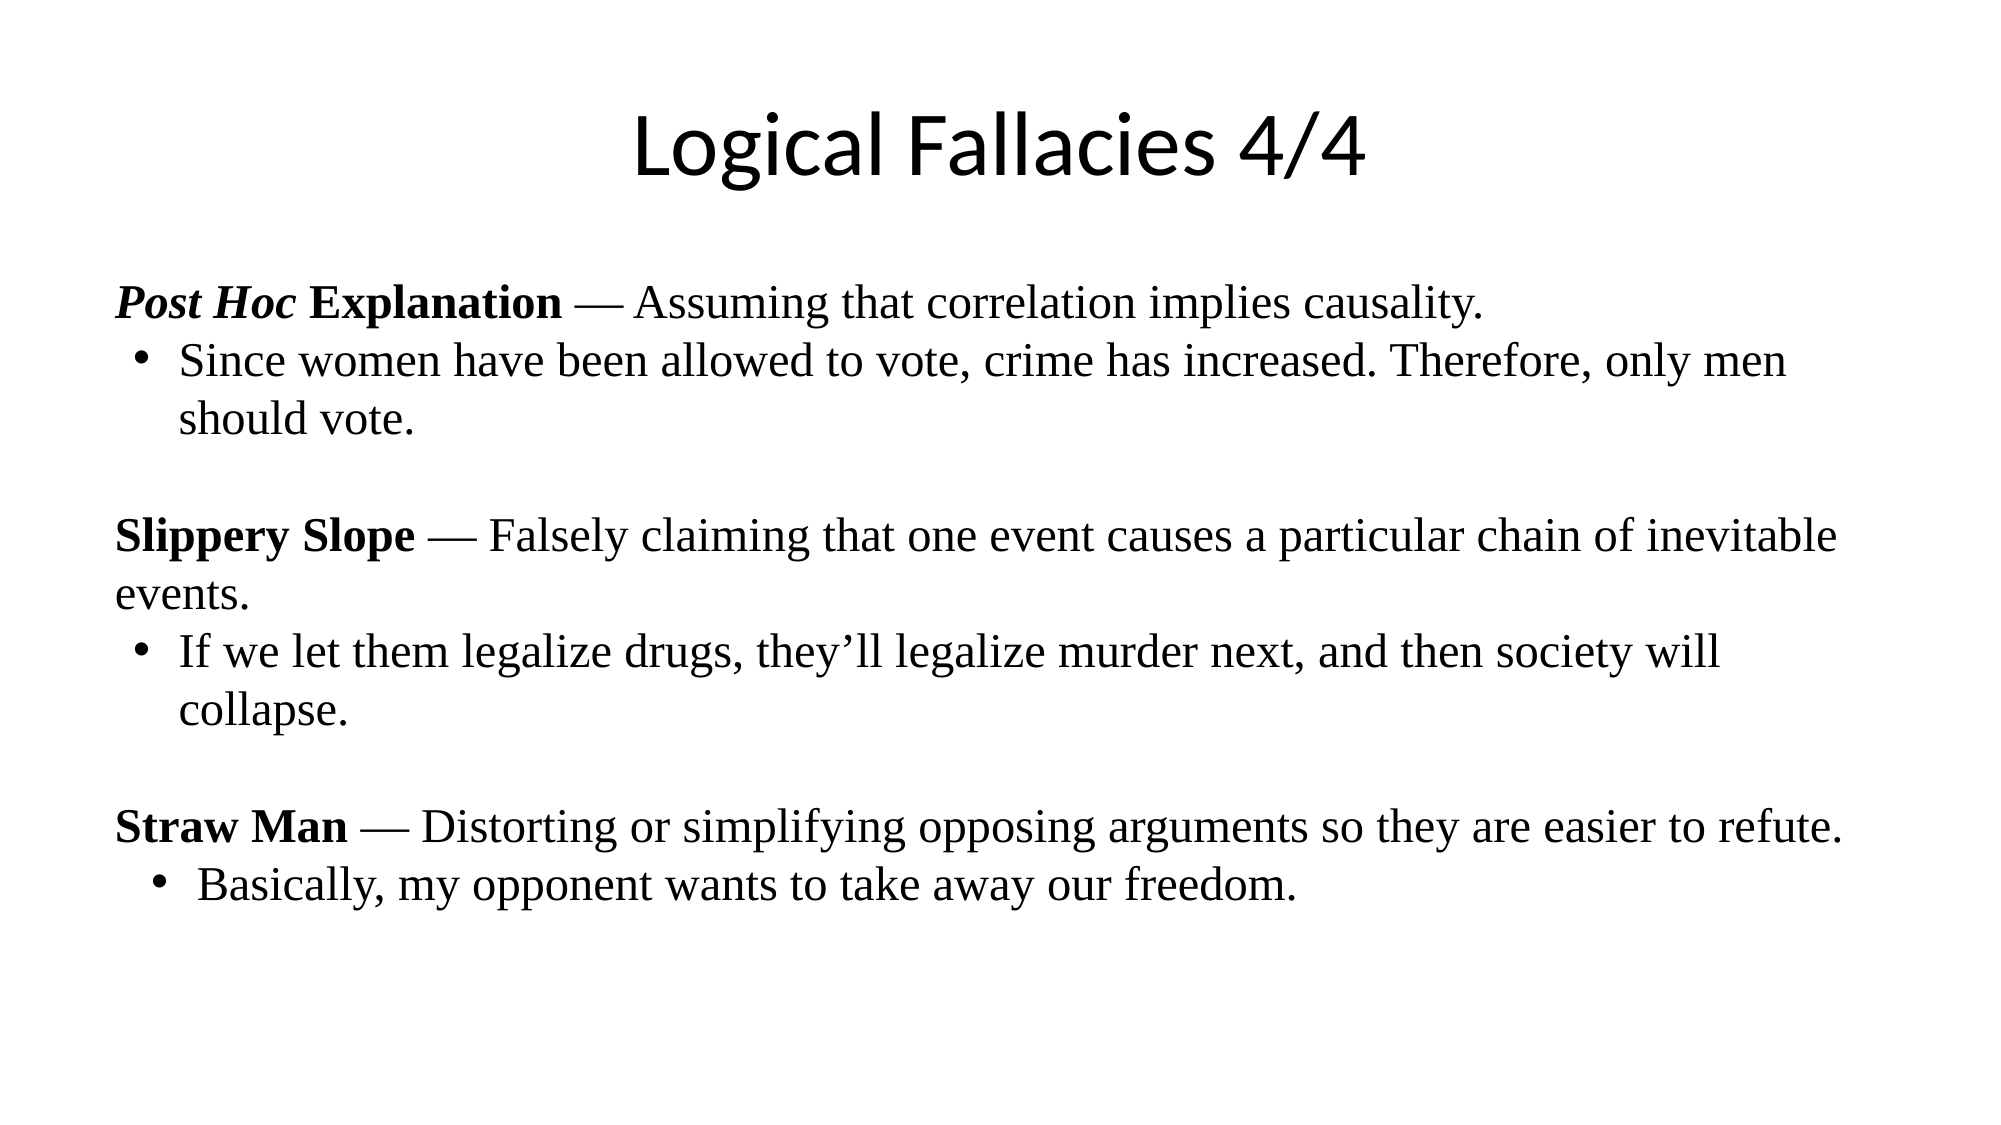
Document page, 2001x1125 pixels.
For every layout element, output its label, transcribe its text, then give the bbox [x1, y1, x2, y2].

list Post Hoc Explanation — Assuming that correlation implies causality. Since women have been allowed to vote, crime has increased. Therefore, only men should vote. Slippery Slope — Falsely claiming that one event causes a particular chain of inevitable events. If we let them legalize drugs, they’ll legalize murder next, and then society will collapse. Straw Man — Distorting or simplifying opposing arguments so they are easier to refute. Basically, my opponent wants to take away our freedom. [99, 262, 1900, 1005]
title Logical Fallacies 4/4 [99, 45, 1900, 233]
